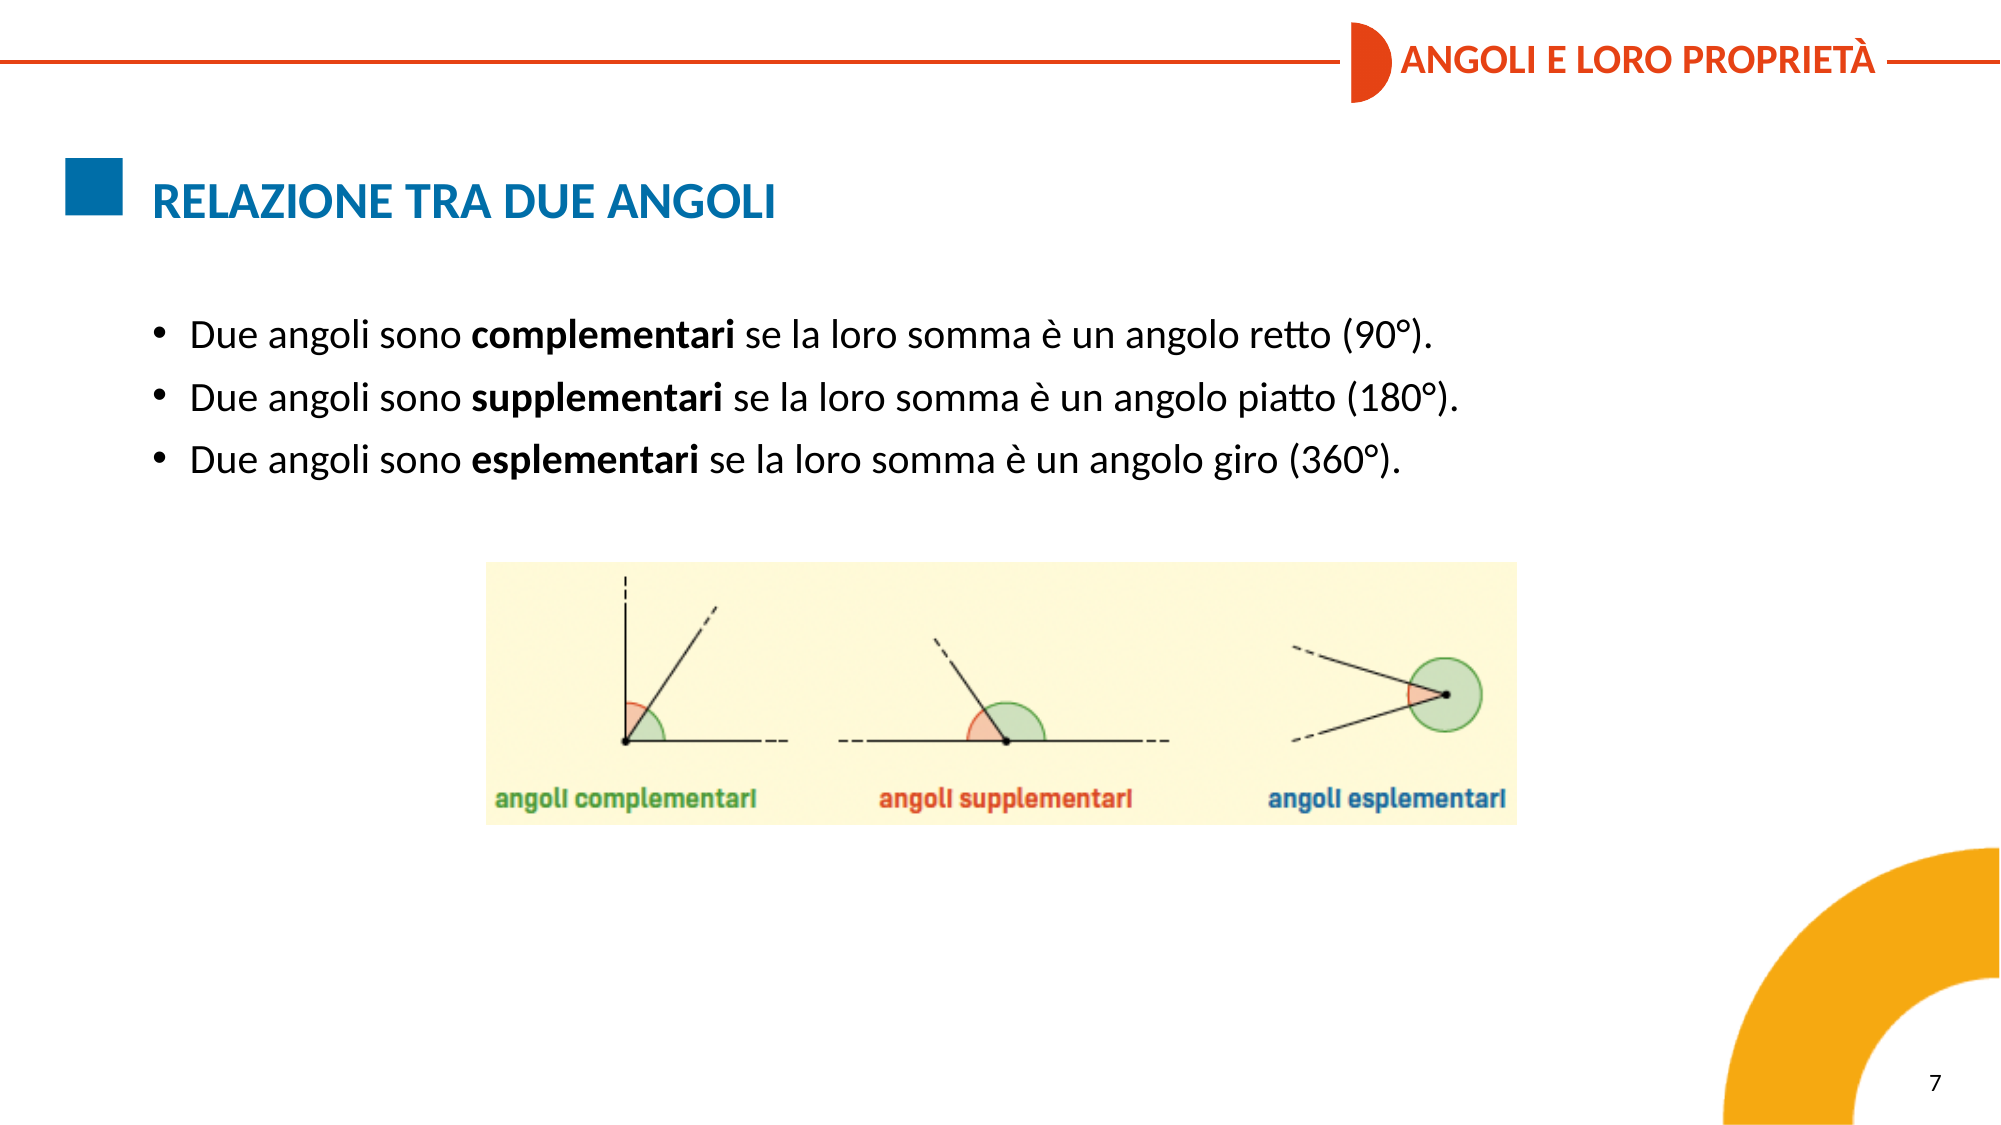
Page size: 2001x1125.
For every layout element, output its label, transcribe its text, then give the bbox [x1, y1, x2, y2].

picture [486, 562, 1517, 825]
picture [1724, 848, 2001, 1125]
list Due angoli sono complementari se la loro somma è un angolo retto (90°). Due angoli sono supplementari se la loro somma è un angolo piatto (180°). Due angoli sono esplementari se la loro somma è un angolo giro (360°). [137, 299, 1863, 1014]
text_box RELAZIONE TRA DUE ANGOLI [137, 163, 1136, 240]
picture [1351, 22, 1392, 103]
text_box [64, 157, 124, 216]
